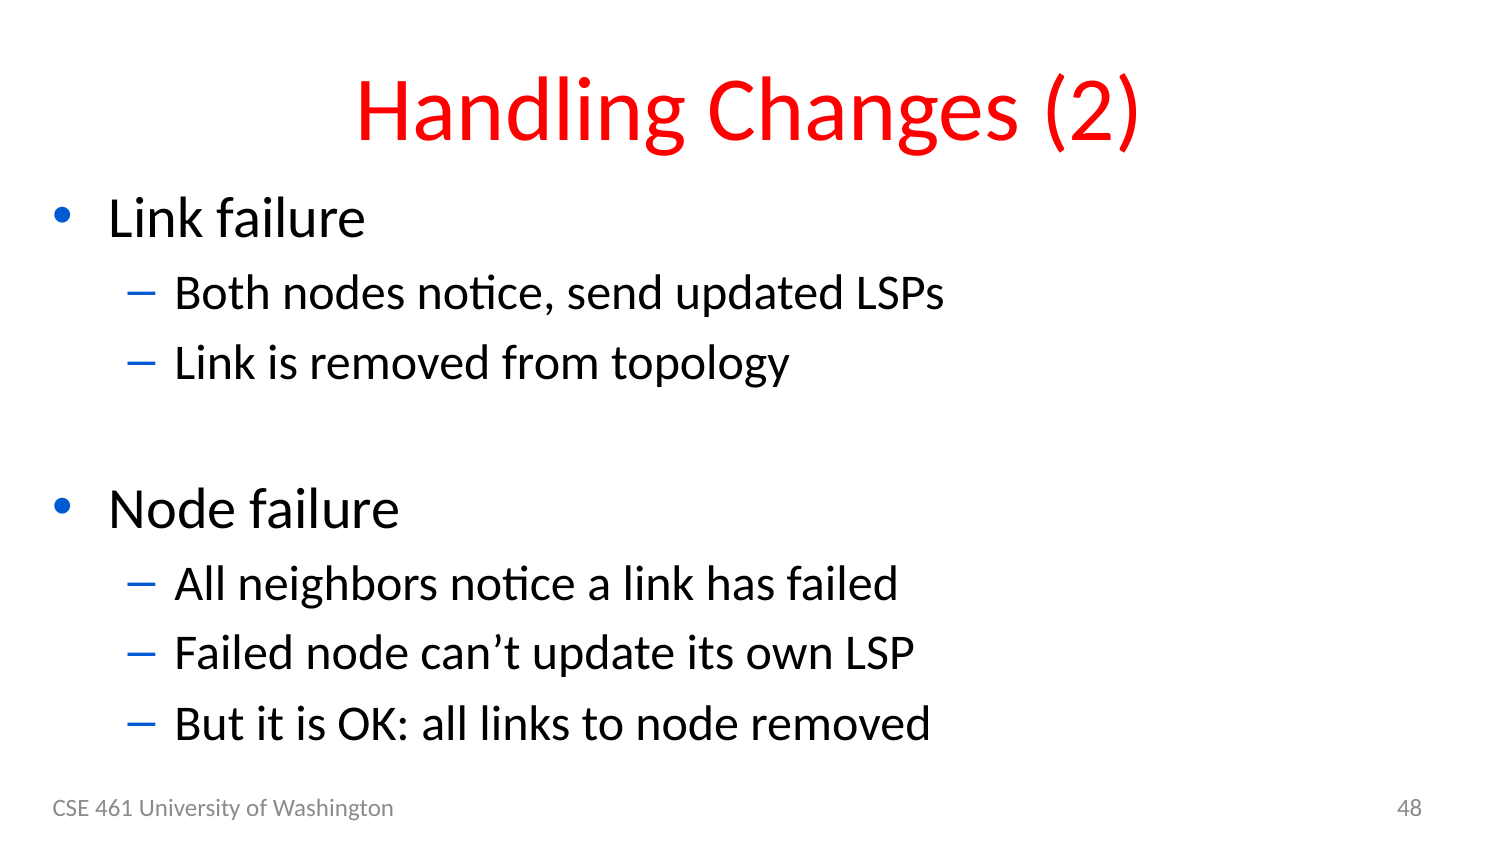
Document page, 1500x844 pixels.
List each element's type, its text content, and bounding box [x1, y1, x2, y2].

list Link failure Both nodes notice, send updated LSPs Link is removed from topology Node failure All neighbors notice a link has failed Failed node can’t update its own LSP But it is OK: all links to node removed [37, 171, 975, 760]
footer CSE 461 University of Washington [37, 784, 513, 830]
title Handling Changes (2) [37, 33, 1463, 175]
slide_number 48 [1087, 784, 1438, 830]
